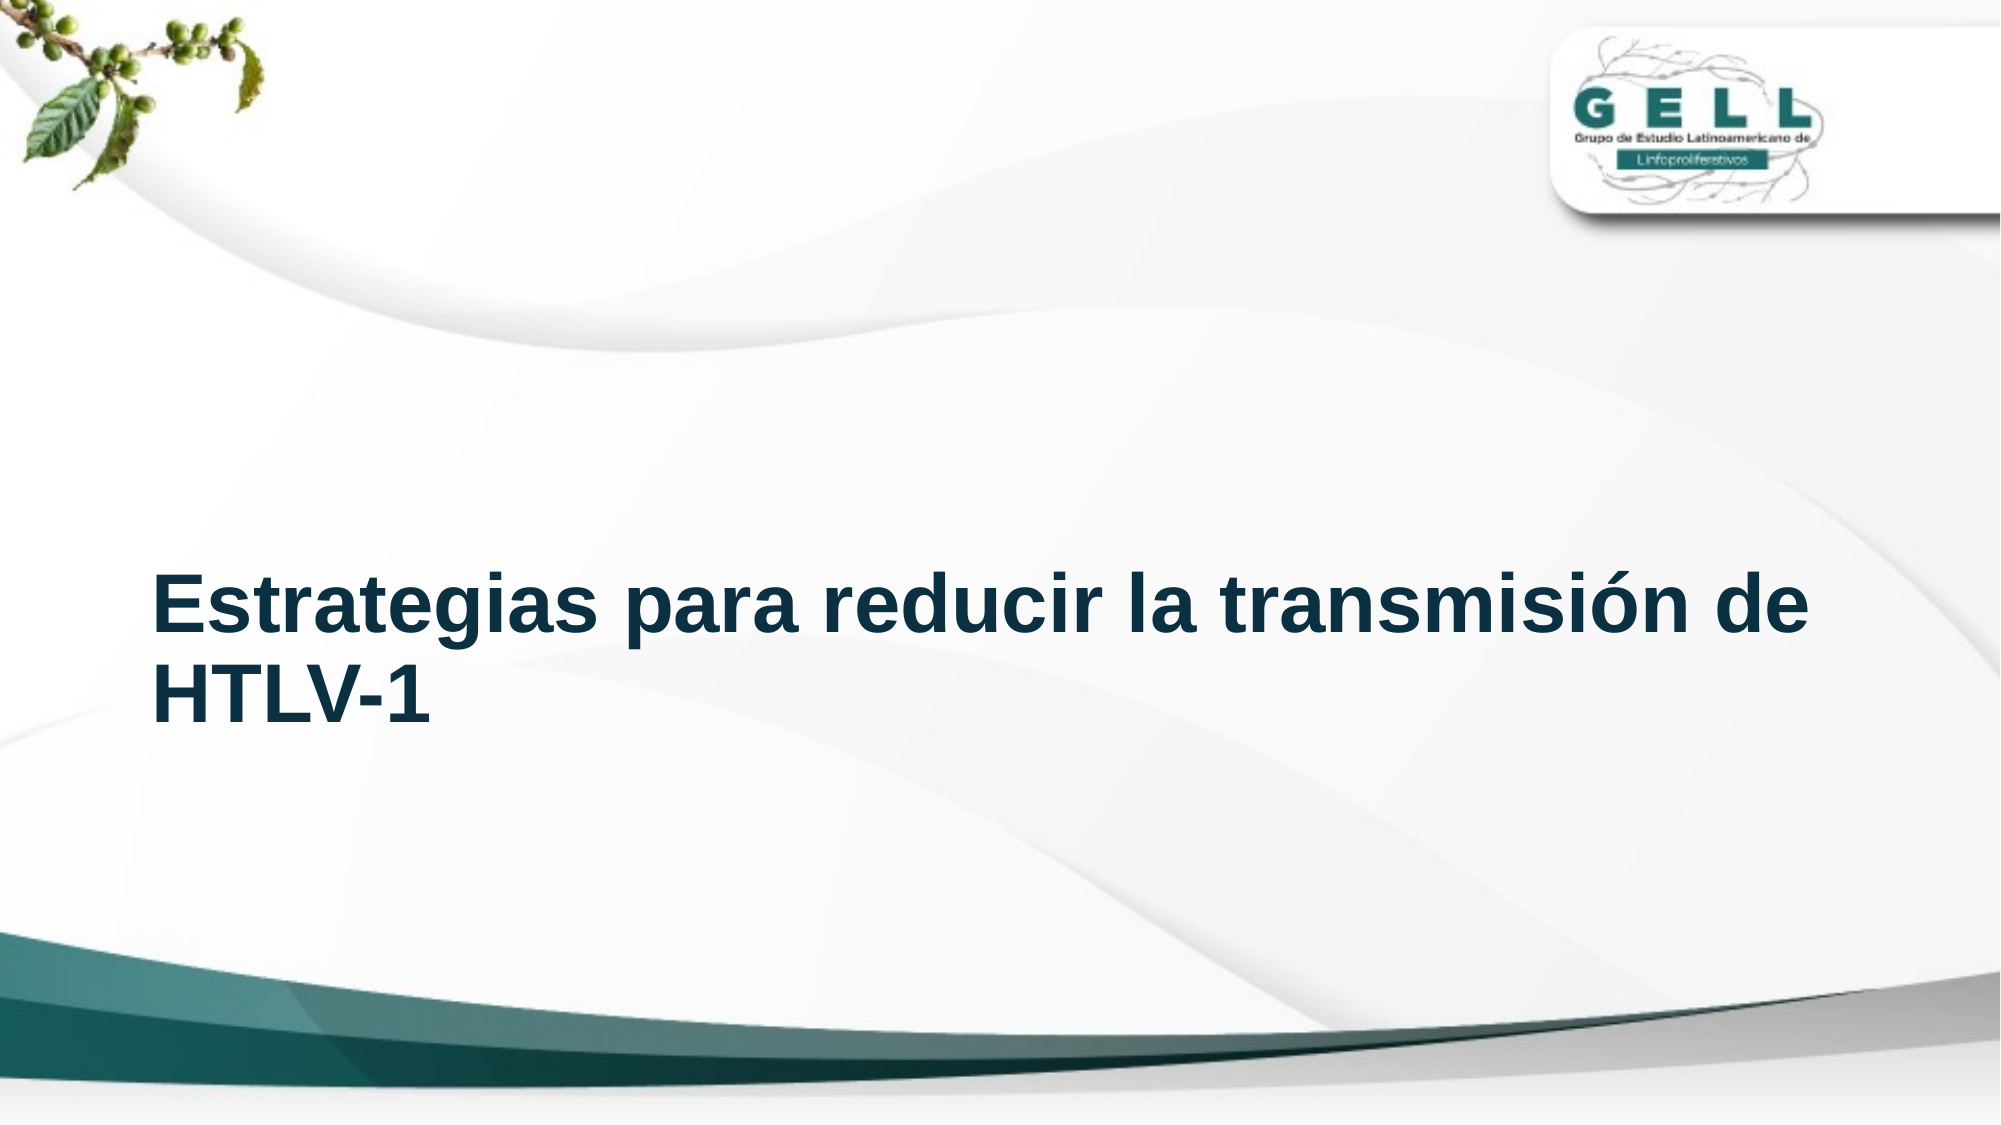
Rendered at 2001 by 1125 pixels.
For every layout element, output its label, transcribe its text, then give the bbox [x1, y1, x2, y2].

picture [0, 0, 2001, 1125]
title Estrategias para reducir la transmisión de HTLV-1 [136, 280, 1862, 749]
